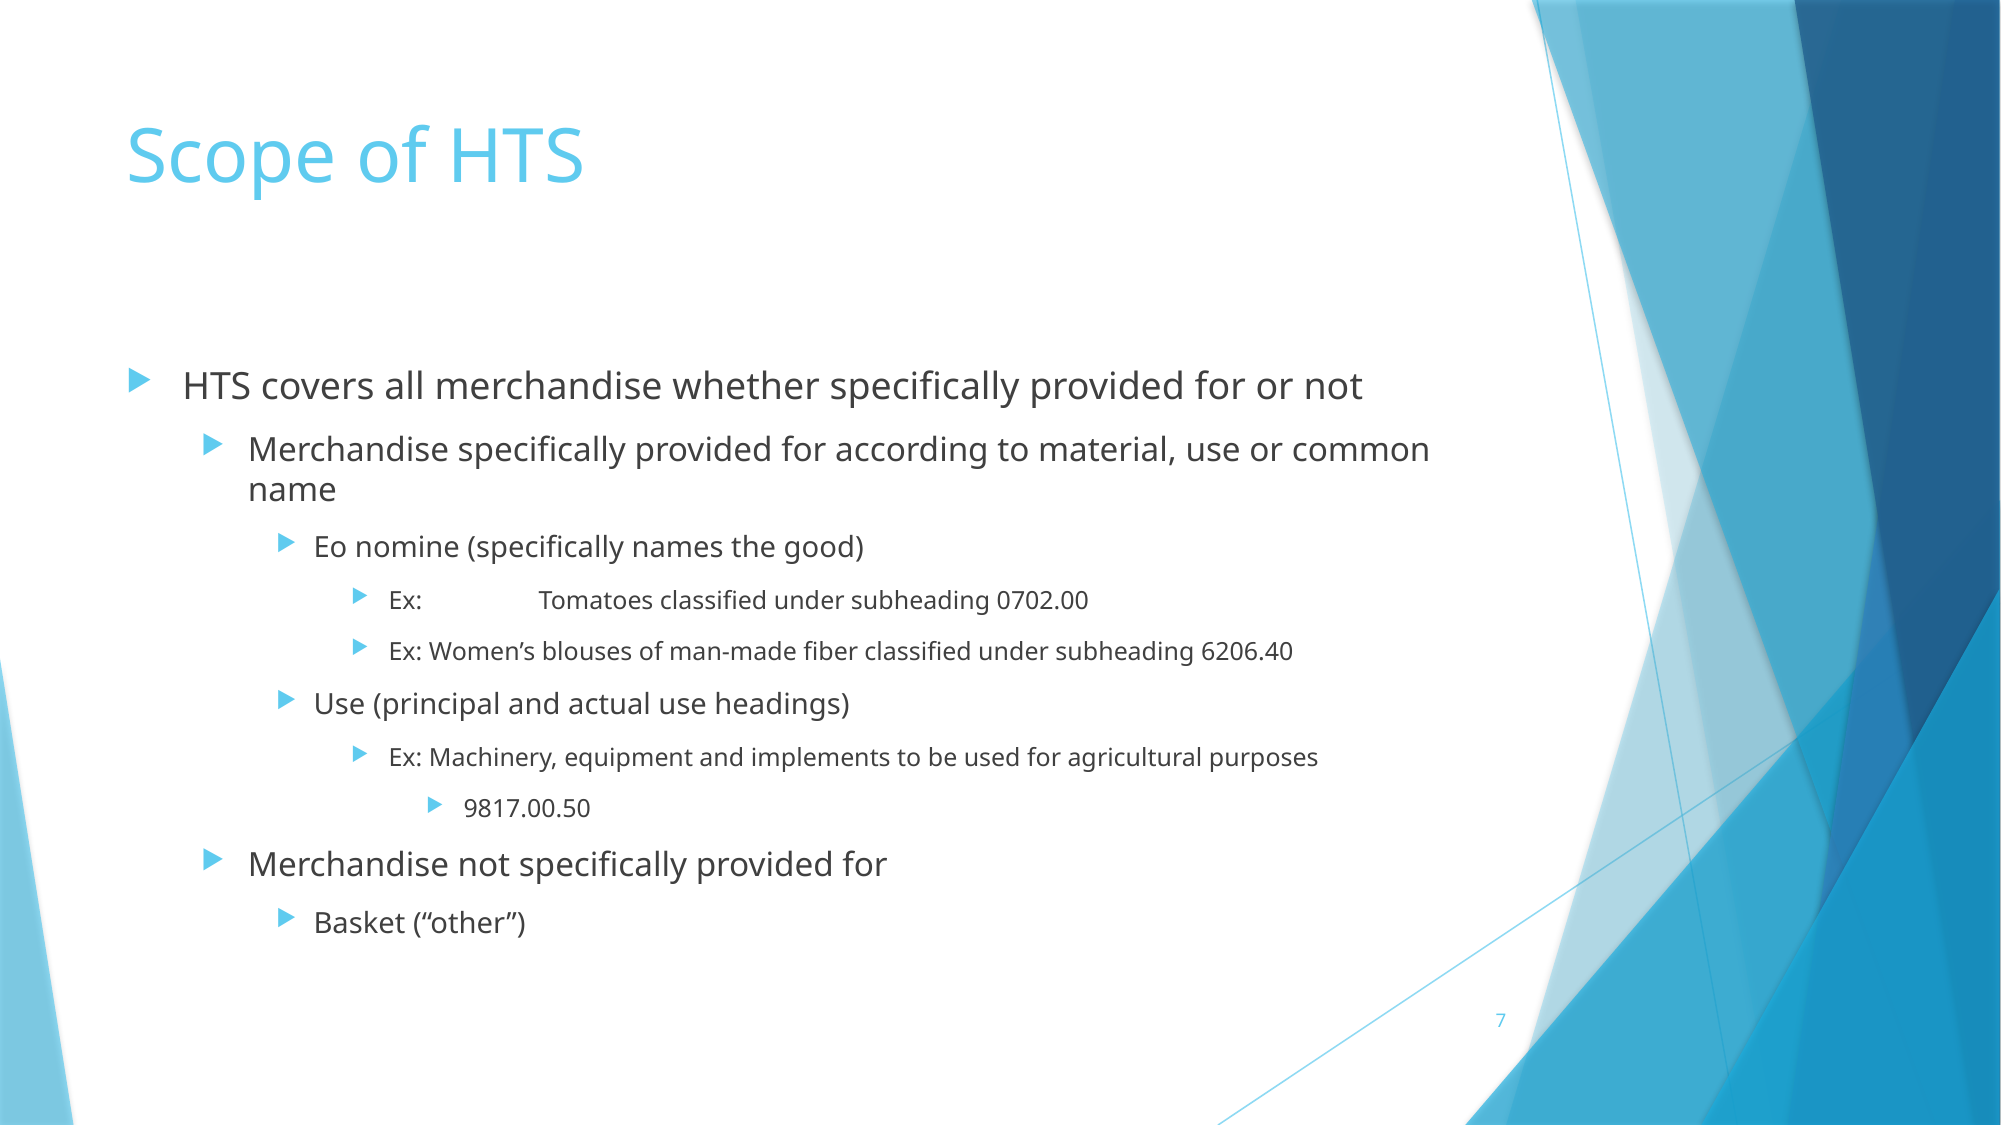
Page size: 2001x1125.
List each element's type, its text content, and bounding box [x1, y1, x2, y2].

slide_number 7 [1409, 991, 1522, 1051]
title Scope of HTS [111, 99, 1522, 317]
list HTS covers all merchandise whether specifically provided for or not Merchandise specifically provided for according to material, use or common name Eo nomine (specifically names the good) Ex: Tomatoes classified under subheading 0702.00 Ex: Women’s blouses of man-made fiber classified under subheading 6206.40 Use (principal and actual use headings) Ex: Machinery, equipment and implements to be used for agricultural purposes 9817.00.50 Merchandise not specifically provided for Basket (“other”) [111, 354, 1522, 992]
